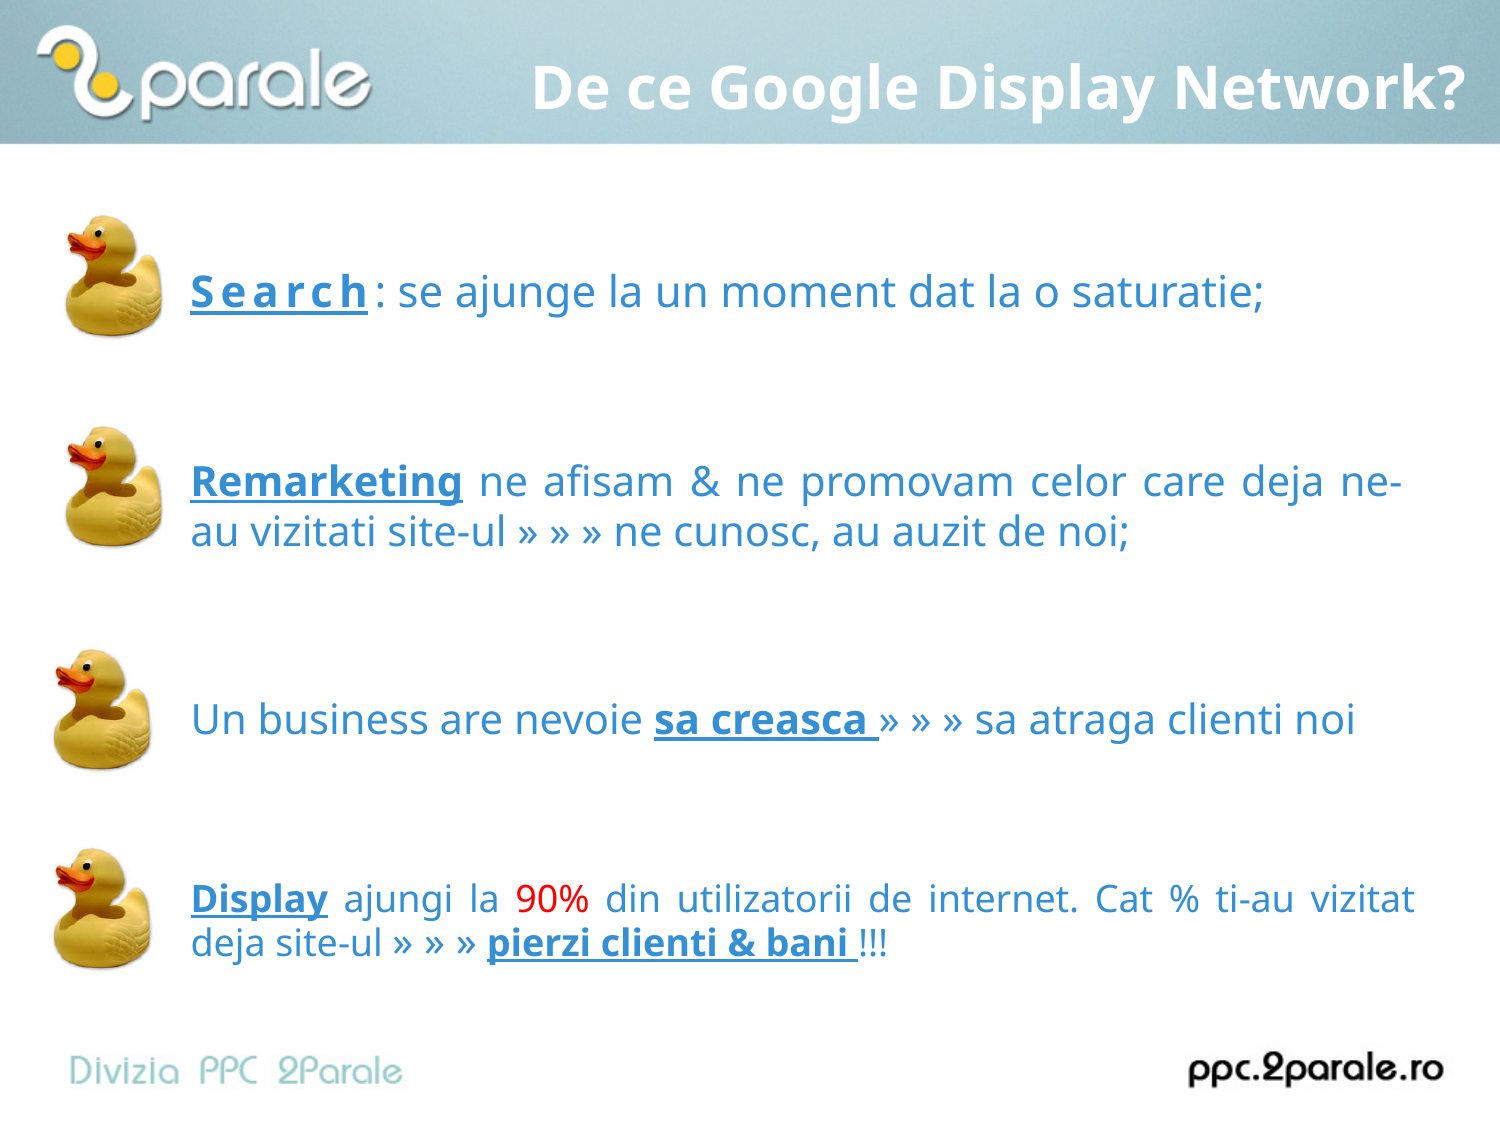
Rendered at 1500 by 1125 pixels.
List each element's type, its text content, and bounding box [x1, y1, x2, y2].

picture [0, 0, 1500, 1125]
text_box De ce Google Display Network? [515, 23, 1500, 129]
text_box Un business are nevoie sa creasca » » » sa atraga clienti noi [175, 597, 1442, 750]
text_box Display ajungi la 90% din utilizatorii de internet. Cat % ti-au vizitat deja site-ul » » » pierzi clienti & bani !!! [175, 773, 1430, 973]
text_box Search: se ajunge la un moment dat la o saturatie; [180, 222, 1418, 328]
text_box Remarketing ne afisam & ne promovam celor care deja ne-au vizitati site-ul » » » ne cunosc, au auzit de noi; [175, 375, 1418, 563]
